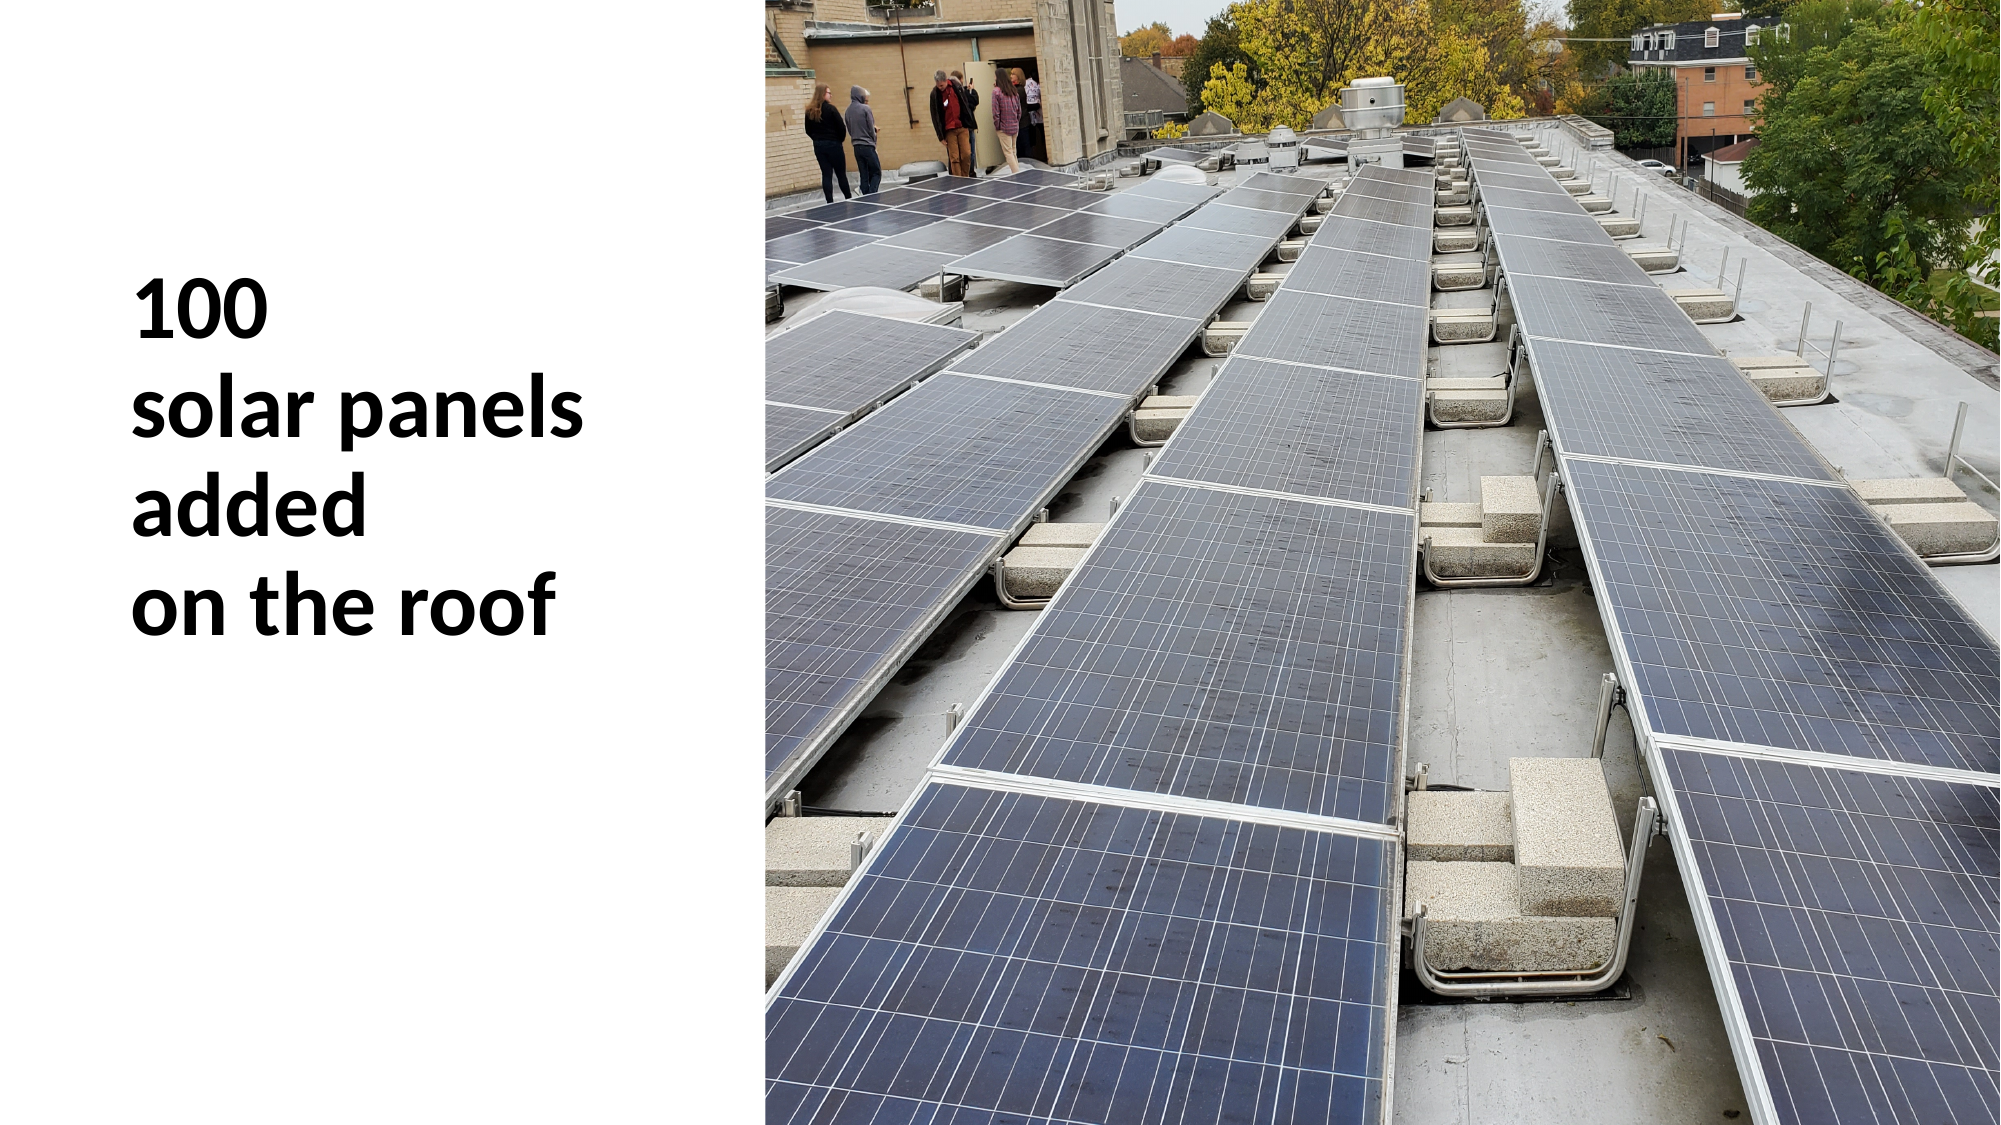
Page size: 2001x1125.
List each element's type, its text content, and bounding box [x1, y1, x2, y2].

picture [765, 0, 2000, 1125]
title 100 solar panels added on the roof [115, 75, 624, 664]
